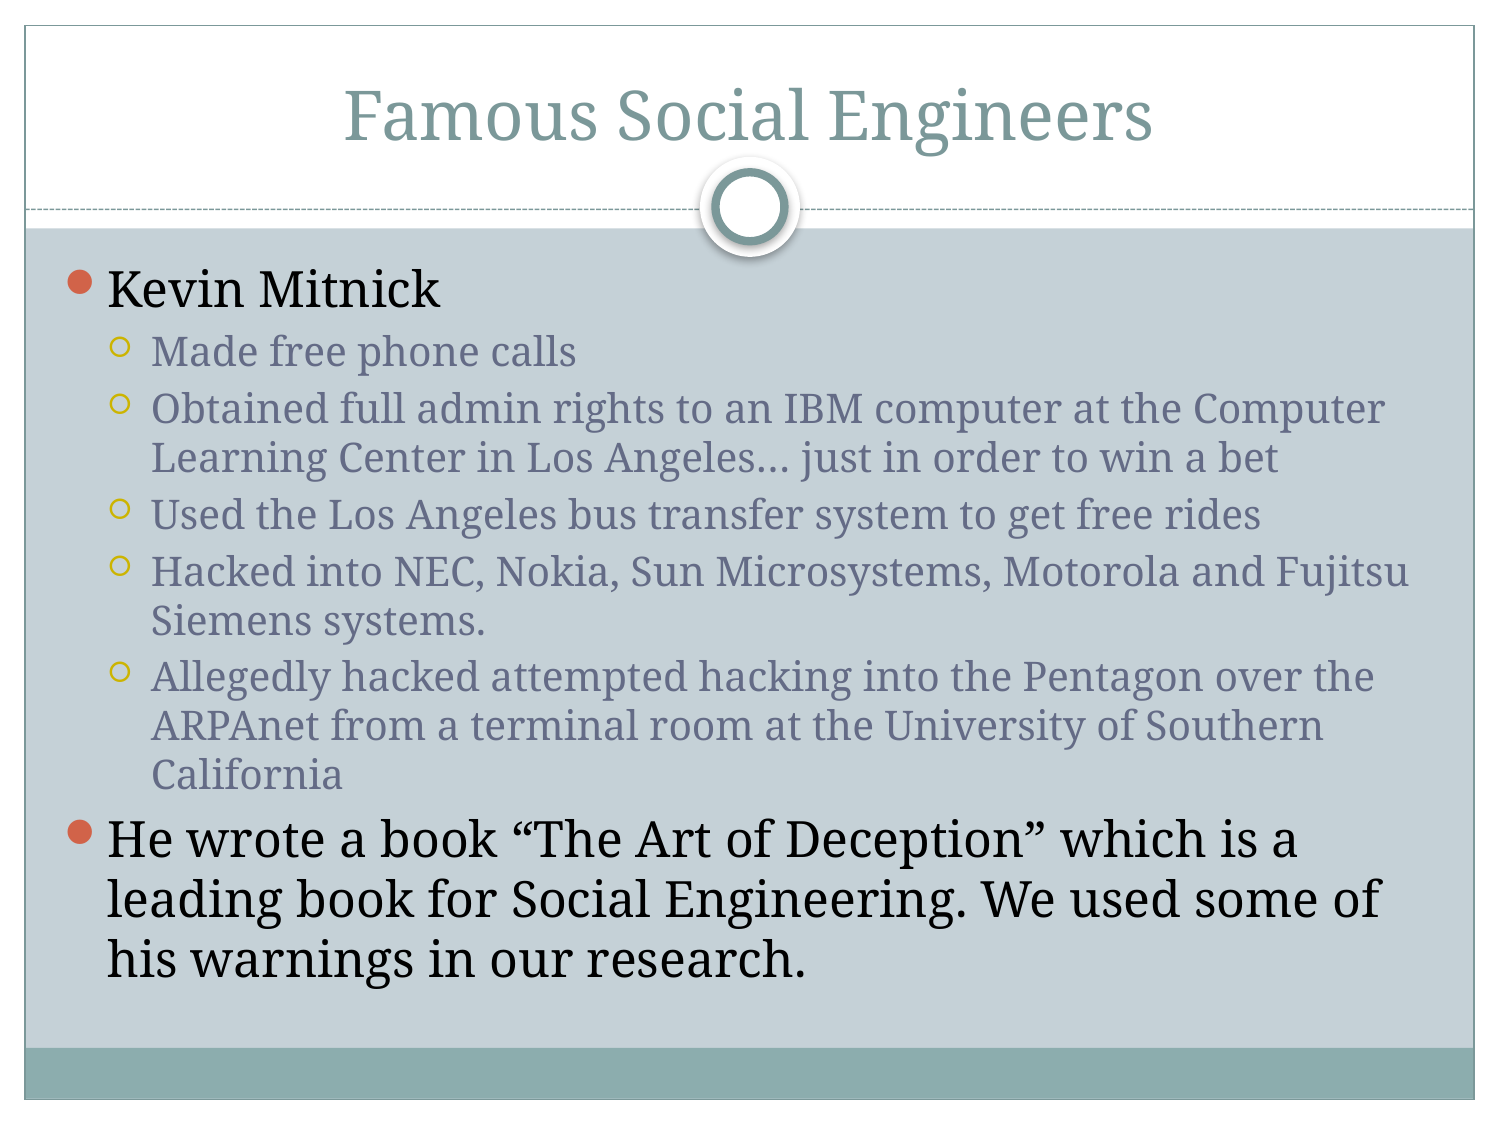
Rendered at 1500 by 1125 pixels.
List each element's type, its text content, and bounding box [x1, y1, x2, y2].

list Kevin Mitnick Made free phone calls Obtained full admin rights to an IBM computer at the Computer Learning Center in Los Angeles… just in order to win a bet Used the Los Angeles bus transfer system to get free rides Hacked into NEC, Nokia, Sun Microsystems, Motorola and Fujitsu Siemens systems. Allegedly hacked attempted hacking into the Pentagon over the ARPAnet from a terminal room at the University of Southern California He wrote a book “The Art of Deception” which is a leading book for Social Engineering. We used some of his warnings in our research. [49, 250, 1445, 1001]
title Famous Social Engineers [49, 37, 1450, 162]
